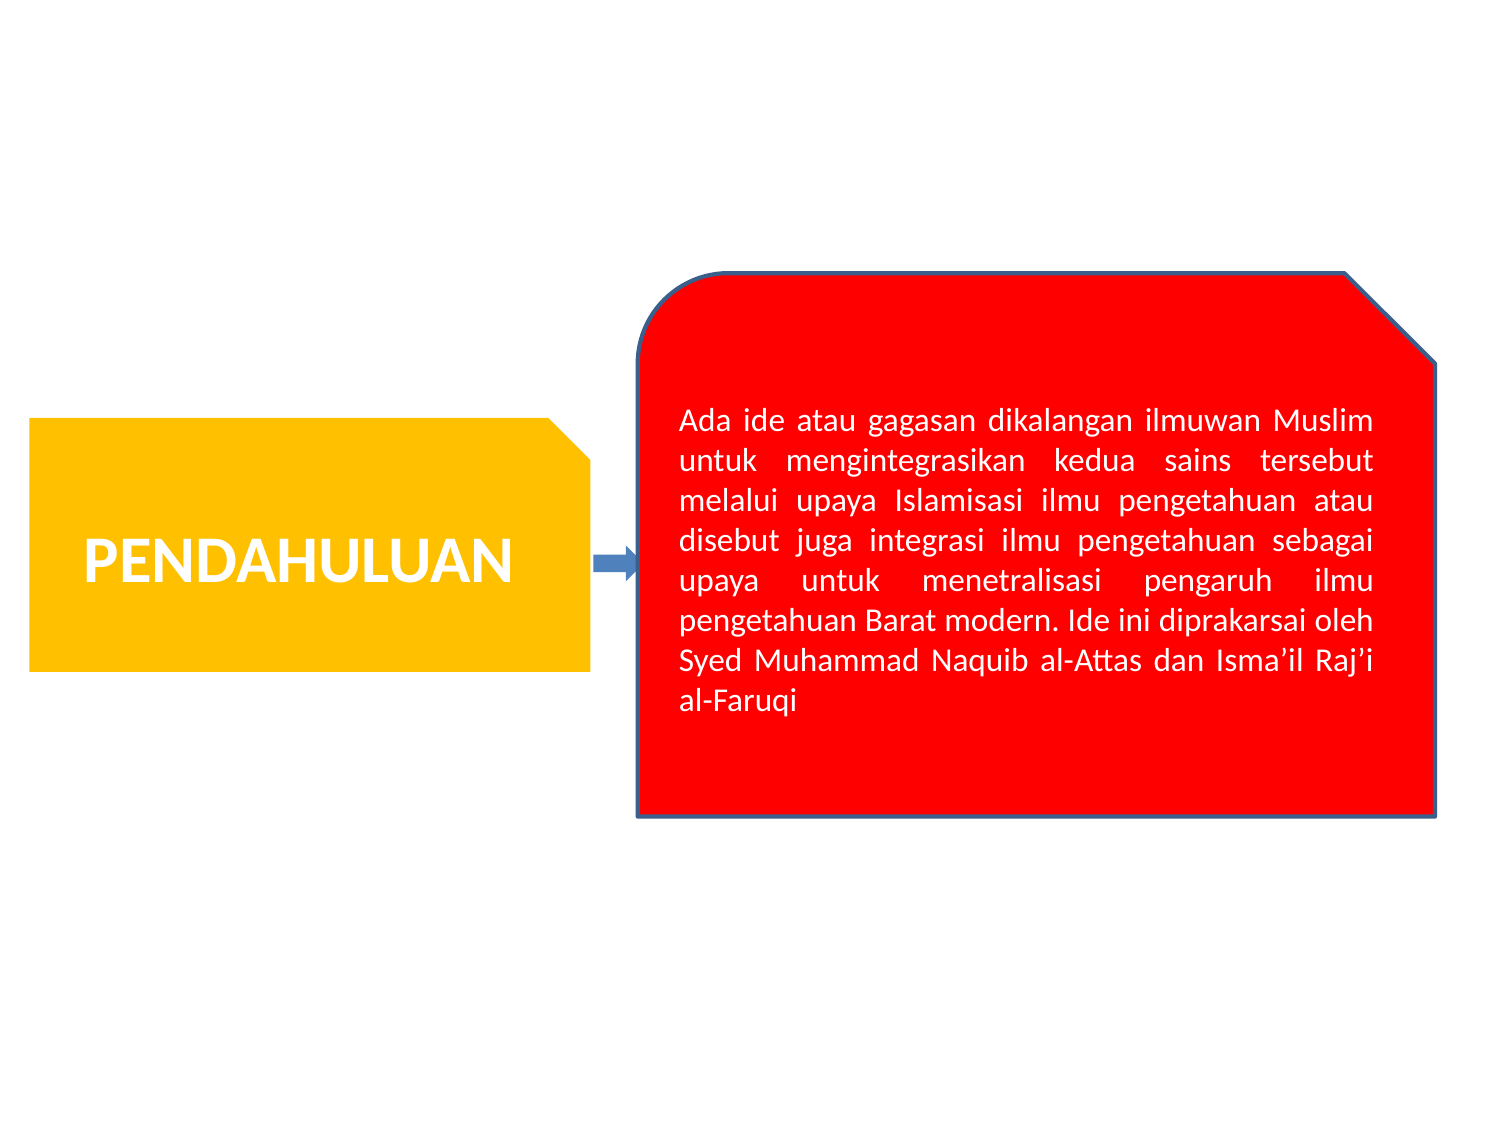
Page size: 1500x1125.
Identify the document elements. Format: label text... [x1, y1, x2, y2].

text_box [591, 543, 635, 584]
text_box Ada ide atau gagasan dikalangan ilmuwan Muslim untuk mengintegrasikan kedua sains tersebut melalui upaya Islamisasi ilmu pengetahuan atau disebut juga integrasi ilmu pengetahuan sebagai upaya untuk menetralisasi pengaruh ilmu pengetahuan Barat modern. Ide ini diprakarsai oleh Syed Muhammad Naquib al-Attas dan Isma’il Raj’i al-Faruqi [635, 271, 1438, 819]
text_box PENDAHULUAN [27, 415, 593, 674]
